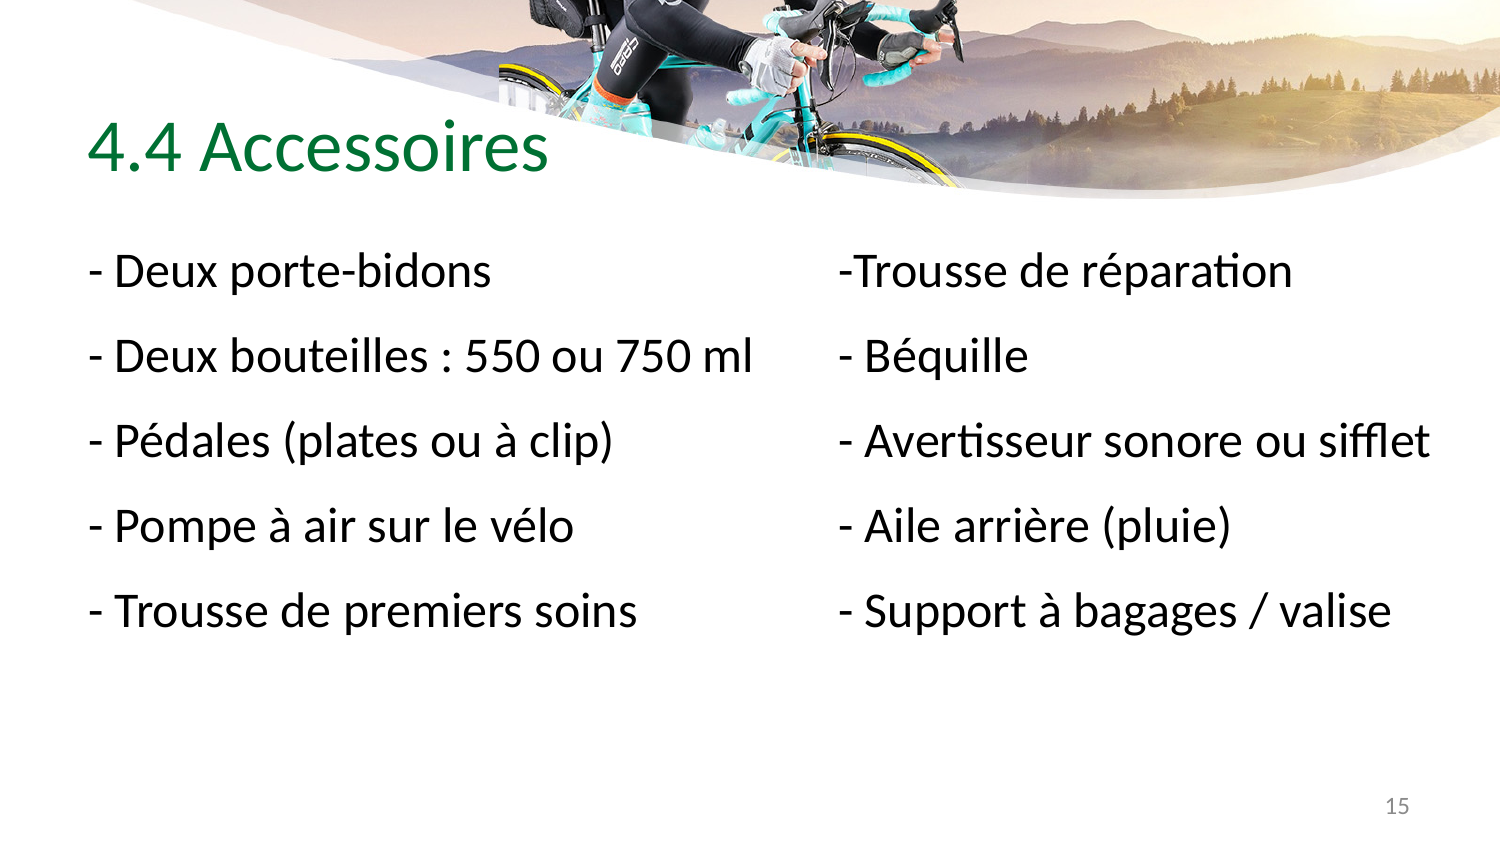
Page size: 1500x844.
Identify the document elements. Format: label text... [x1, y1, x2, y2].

picture [0, 0, 1500, 844]
title 4.4 Accessoires [72, 56, 1425, 228]
list - Deux porte-bidons -Trousse de réparation - Deux bouteilles : 550 ou 750 ml - Béquille - Pédales (plates ou à clip) - Avertisseur sonore ou sifflet - Pompe à air sur le vélo - Aile arrière (pluie) - Trousse de premiers soins - Support à bagages / valise [73, 229, 1477, 801]
slide_number 15 [1074, 782, 1425, 827]
